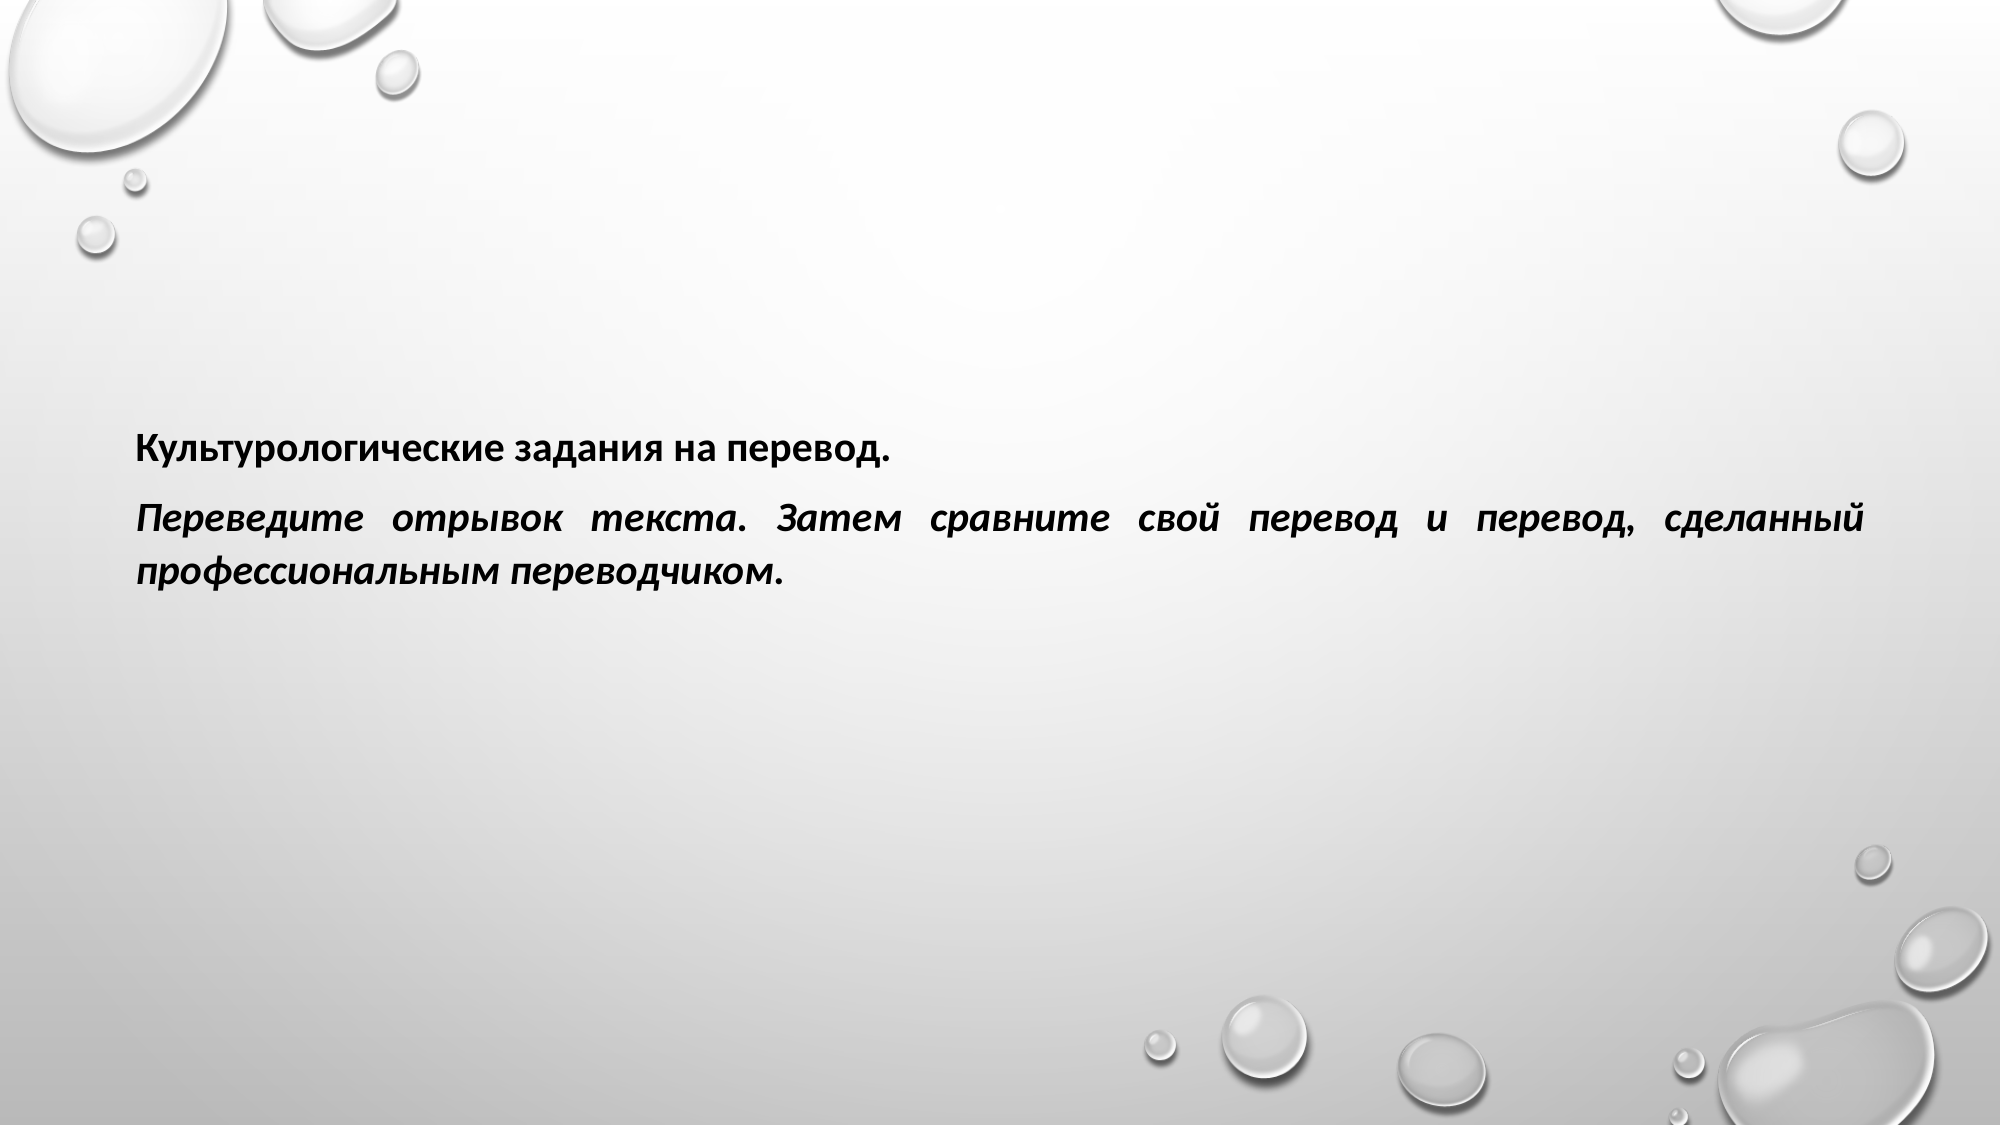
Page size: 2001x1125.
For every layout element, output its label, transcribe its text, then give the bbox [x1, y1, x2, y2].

text_box Культурологические задания на перевод. Переведите отрывок текста. Затем сравните свой перевод и перевод, сделанный профессиональным переводчиком. [120, 408, 1880, 601]
picture [0, 0, 2000, 1125]
